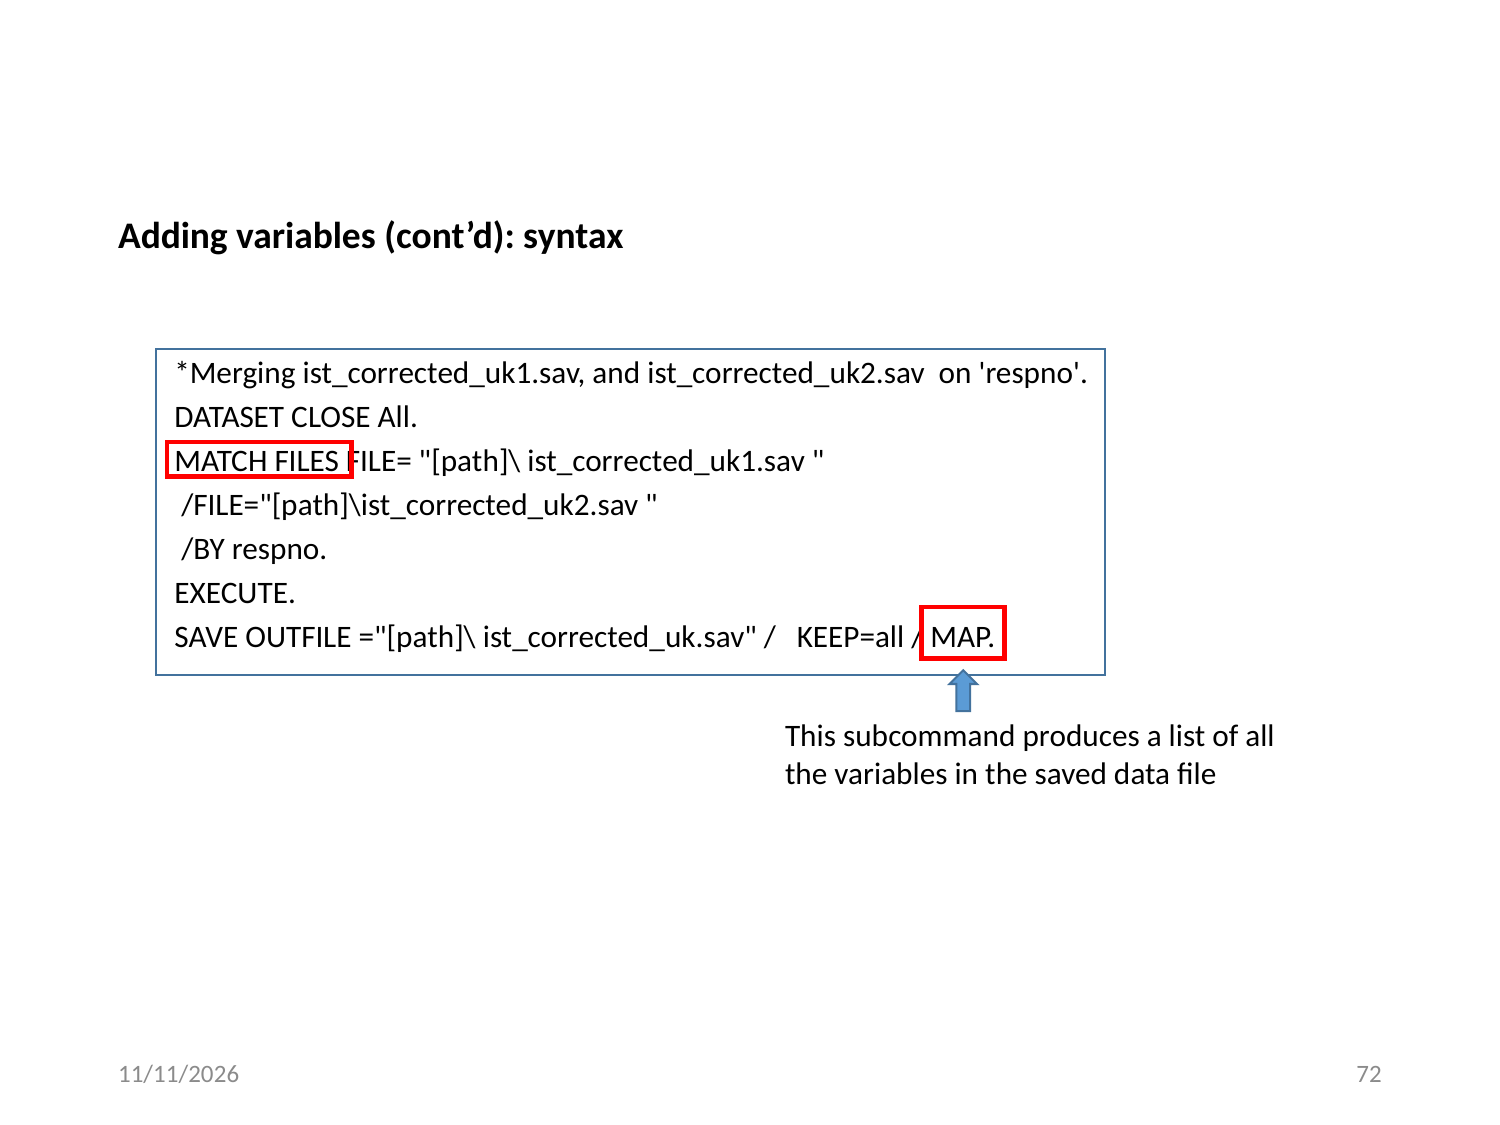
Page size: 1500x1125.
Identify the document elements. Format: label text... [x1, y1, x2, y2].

text_box [921, 606, 1006, 659]
slide_number 72 [1059, 1042, 1397, 1103]
text_box [155, 348, 1106, 676]
text_box [947, 668, 980, 713]
text_box [166, 441, 352, 477]
title Adding variables (cont’d): syntax [103, 195, 1397, 278]
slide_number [103, 1042, 441, 1103]
list *Merging ist_corrected_uk1.sav, and ist_corrected_uk2.sav on 'respno'. DATASET CLOSE All. MATCH FILES FILE= "[path]\ ist_corrected_uk1.sav " /FILE="[path]\ist_corrected_uk2.sav " /BY respno. EXECUTE. SAVE OUTFILE ="[path]\ ist_corrected_uk.sav" / KEEP=all / MAP. [103, 348, 1397, 901]
text_box This subcommand produces a list of all the variables in the saved data file [770, 708, 1333, 798]
